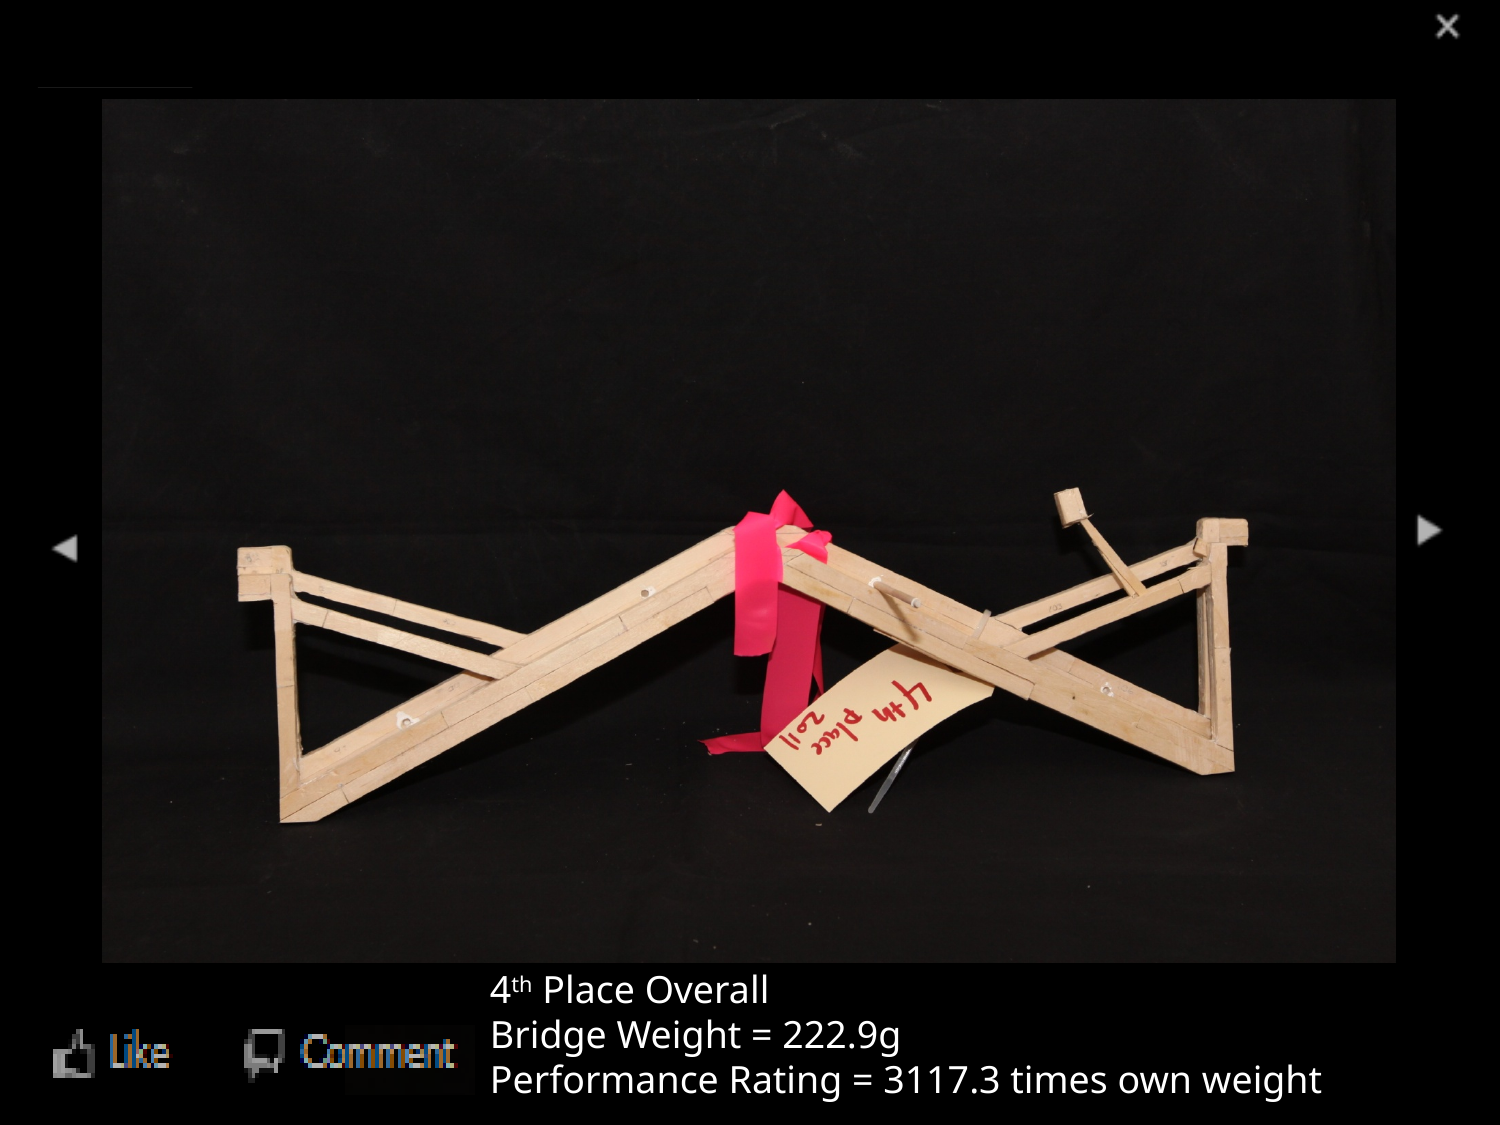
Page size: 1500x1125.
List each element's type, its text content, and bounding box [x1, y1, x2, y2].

picture [37, 0, 1471, 963]
picture [12, 1024, 476, 1095]
title 4th Place Overall Bridge Weight = 222.9g Performance Rating = 3117.3 times own weight [474, 987, 1413, 1125]
